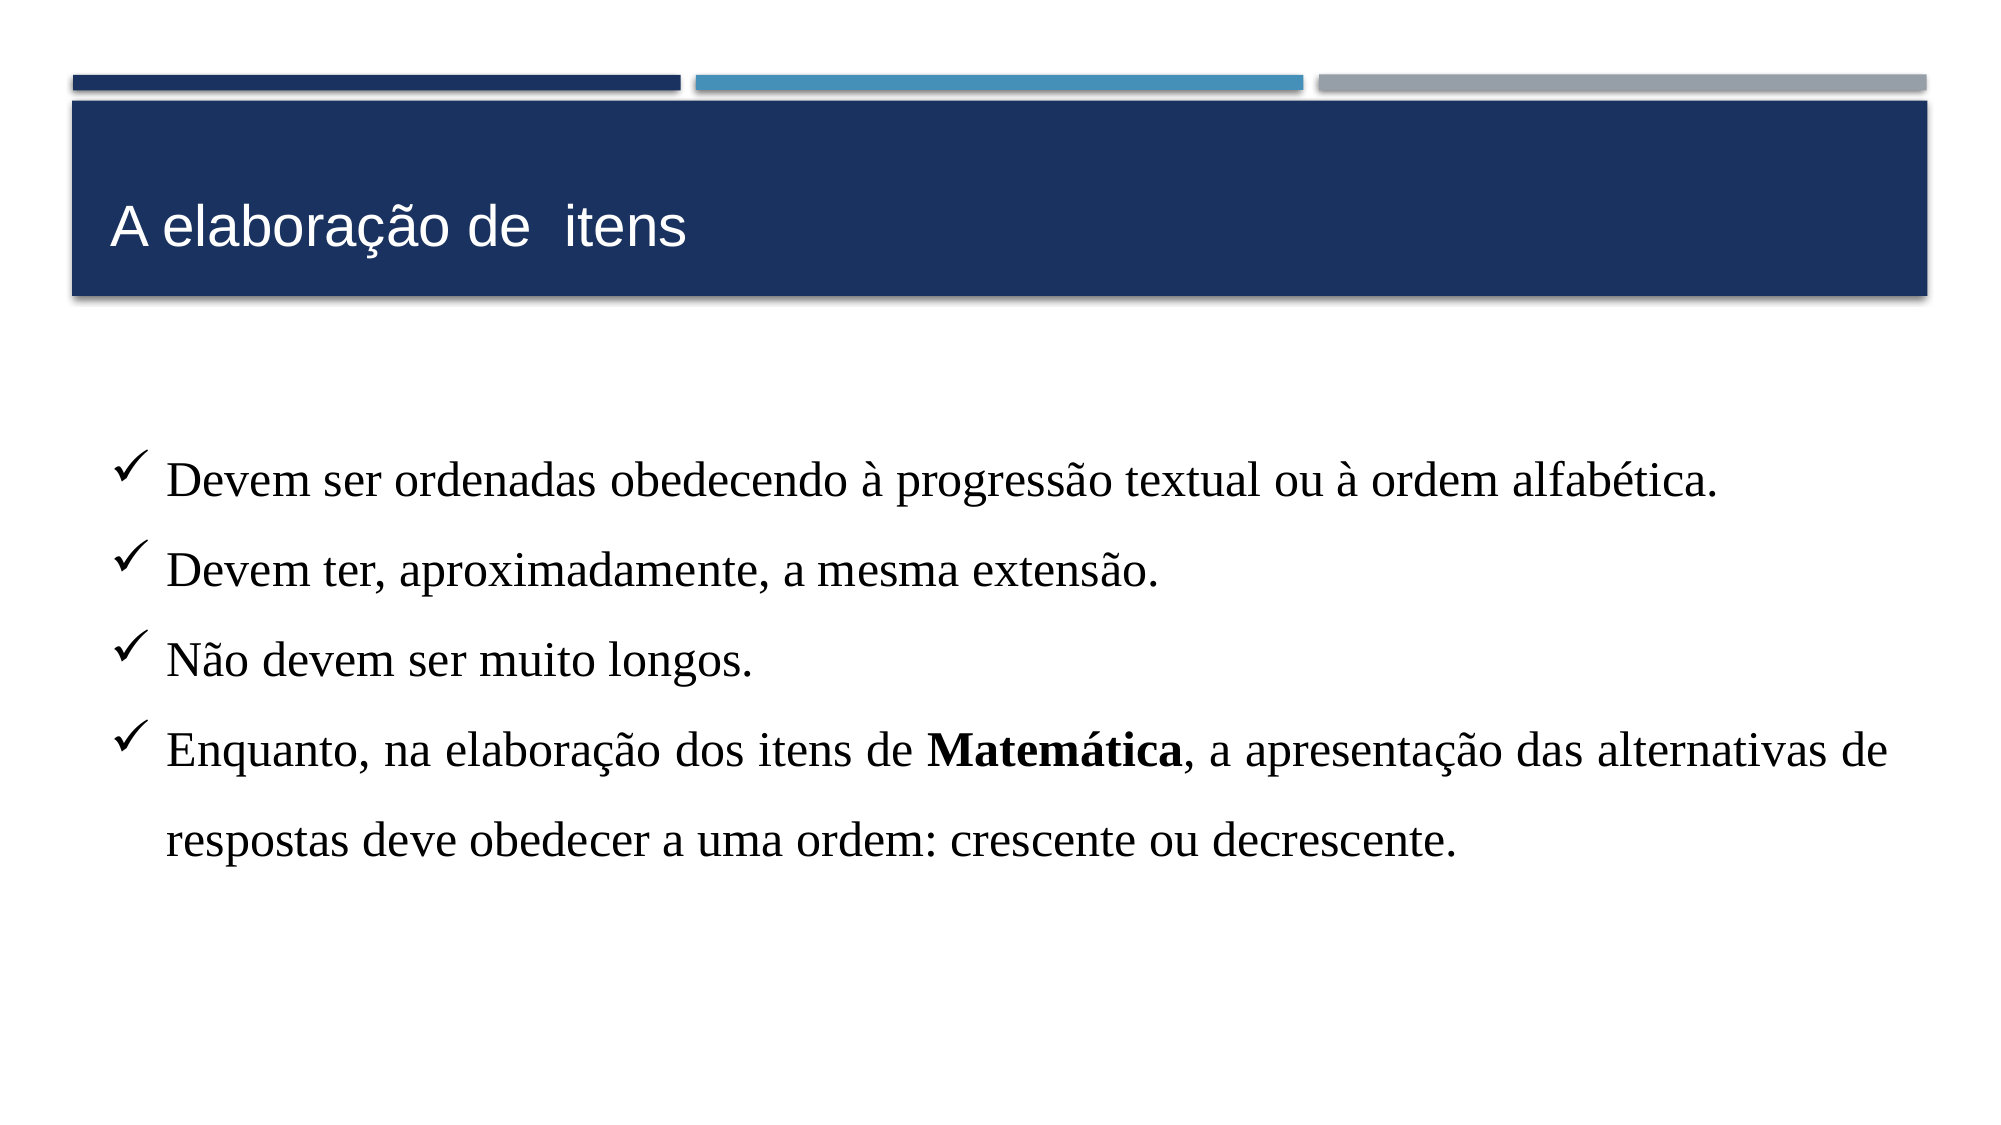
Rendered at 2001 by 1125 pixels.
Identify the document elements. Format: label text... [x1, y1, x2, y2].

list Devem ser ordenadas obedecendo à progressão textual ou à ordem alfabética. Devem ter, aproximadamente, a mesma extensão. Não devem ser muito longos. Enquanto, na elaboração dos itens de Matemática, a apresentação das alternativas de respostas deve obedecer a uma ordem: crescente ou decrescente. [95, 367, 1905, 1005]
title A elaboração de itens [95, 128, 1905, 367]
